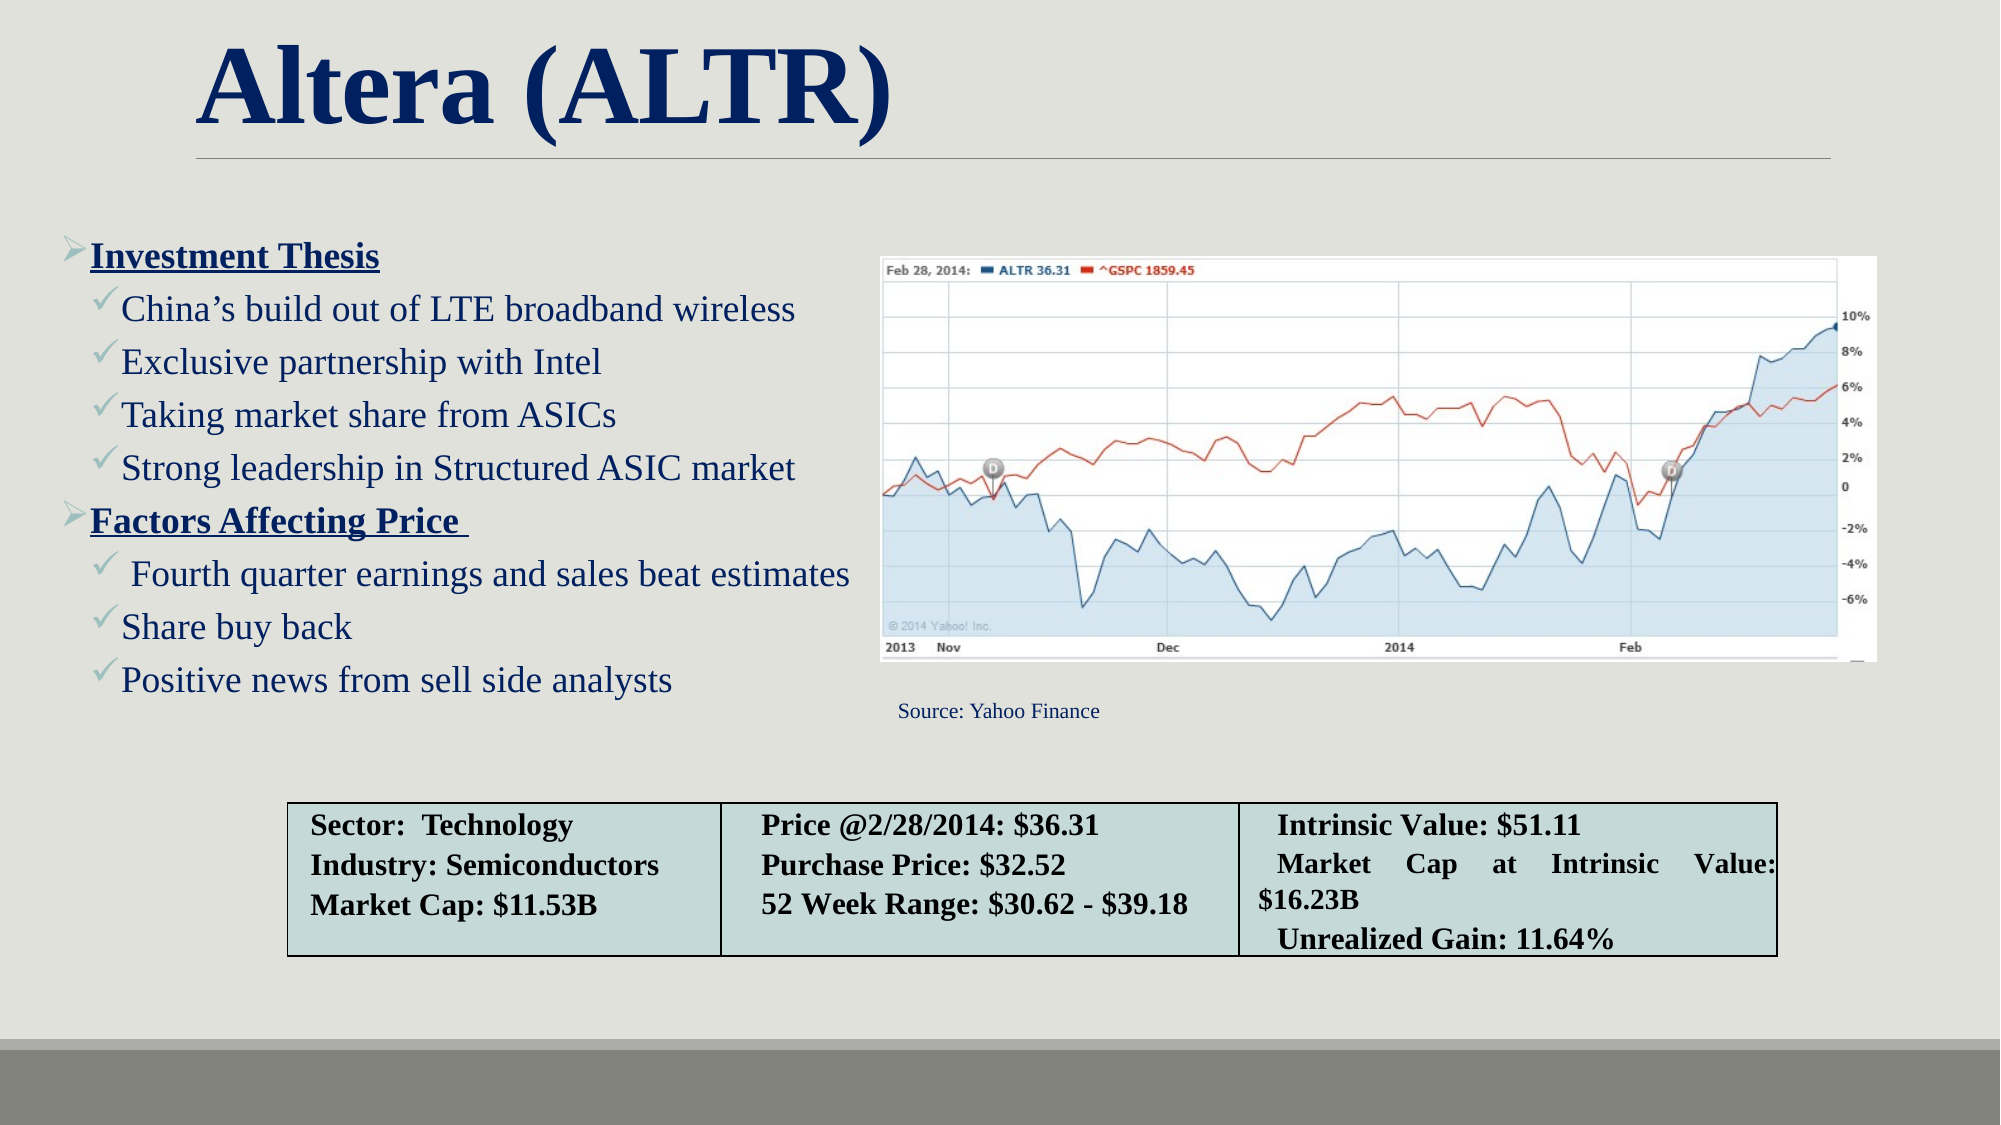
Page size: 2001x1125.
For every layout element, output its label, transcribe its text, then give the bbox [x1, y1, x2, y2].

picture [880, 255, 1877, 662]
text_box Altera (ALTR) [179, 9, 1830, 153]
text_box Source: Yahoo Finance [883, 689, 1116, 731]
table_header Sector: Technology Industry: Semiconductors Market Cap: $11.53B [288, 804, 720, 955]
list Investment Thesis China’s build out of LTE broadband wireless Exclusive partnership with Intel Taking market share from ASICs Strong leadership in Structured ASIC market Factors Affecting Price Fourth quarter earnings and sales beat estimates Share buy back Positive news from sell side analysts [27, 228, 905, 904]
table_header Price @2/28/2014: $36.31 Purchase Price: $32.52 52 Week Range: $30.62 - $39.18 [722, 804, 1238, 955]
table_header Intrinsic Value: $51.11 Market Cap at Intrinsic Value: $16.23B Unrealized Gain: 11.64% [1240, 804, 1776, 955]
